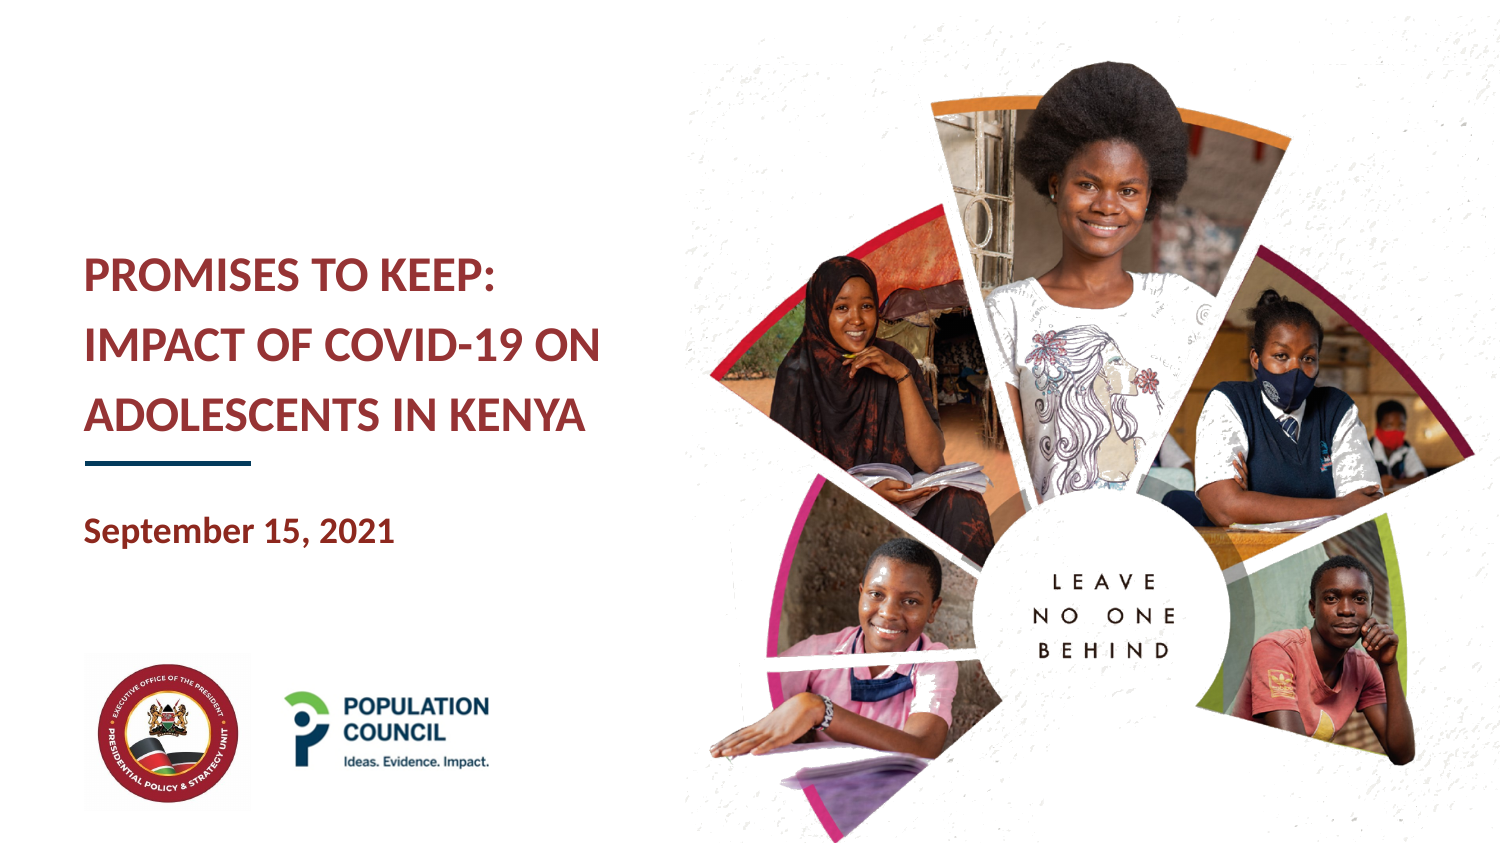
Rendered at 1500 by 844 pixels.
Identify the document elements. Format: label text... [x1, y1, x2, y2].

text_box PROMISES TO KEEP: IMPACT OF COVID-19 ON ADOLESCENTS IN KENYA [68, 233, 680, 297]
picture [269, 672, 514, 793]
text_box September 15, 2021 [68, 449, 542, 607]
picture [685, 16, 1500, 843]
picture [84, 653, 251, 812]
